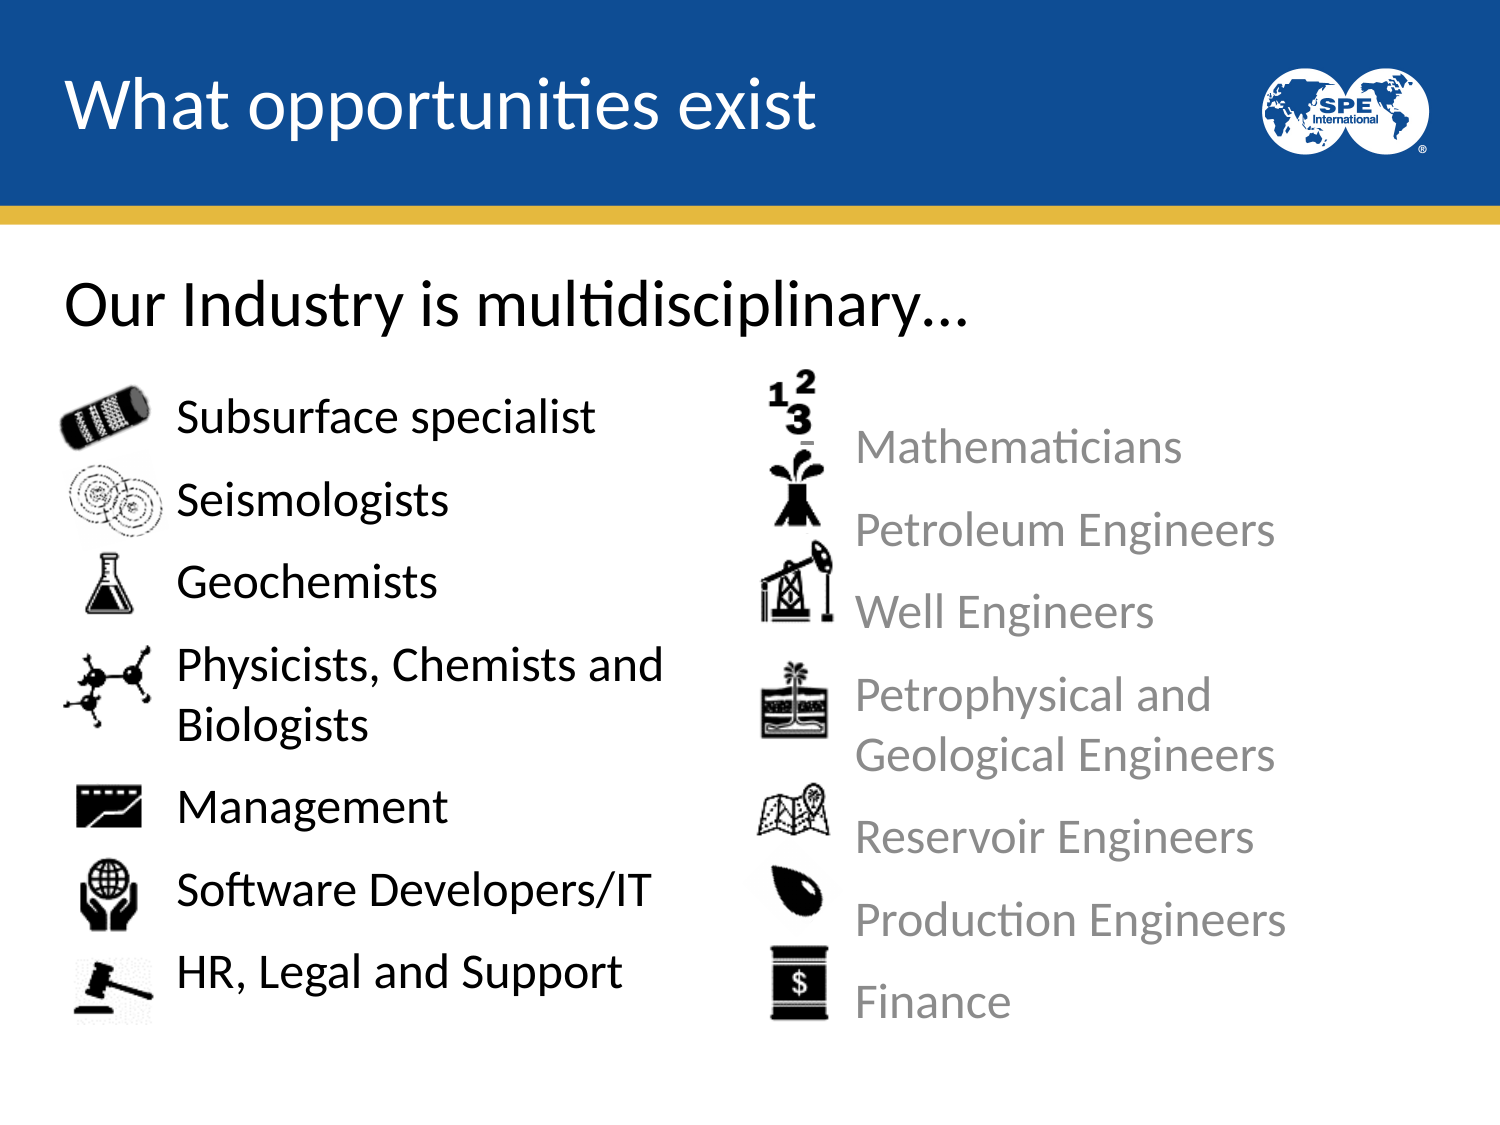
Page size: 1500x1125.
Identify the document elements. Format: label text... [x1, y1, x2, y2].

picture [0, 0, 1500, 1125]
title What opportunities exist [49, 47, 1400, 206]
list Mathematicians Petroleum Engineers Well Engineers Petrophysical and Geological Engineers Reservoir Engineers Production Engineers Finance [783, 376, 1447, 1066]
list Subsurface specialist Seismologists Geochemists Physicists, Chemists and Biologists Management Software Developers/IT HR, Legal and Support [105, 376, 700, 1042]
text_box Our Industry is multidisciplinary… [49, 252, 1460, 348]
